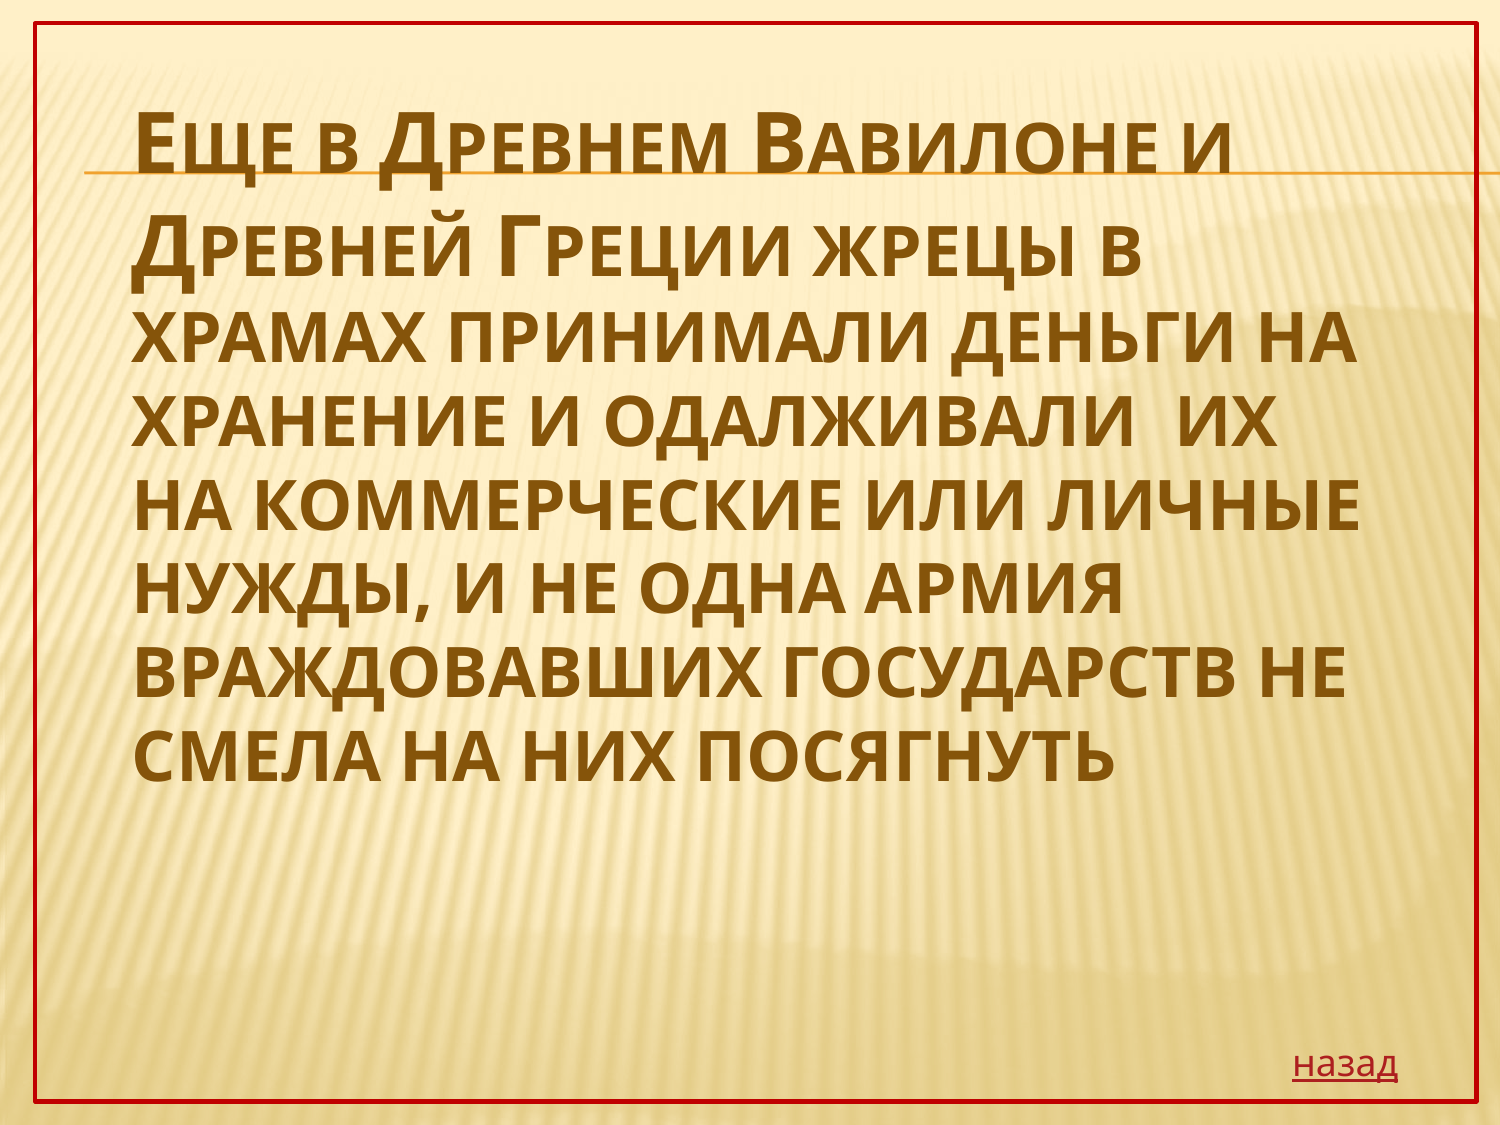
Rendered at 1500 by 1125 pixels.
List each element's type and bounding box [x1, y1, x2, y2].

text_box [33, 21, 1479, 1104]
